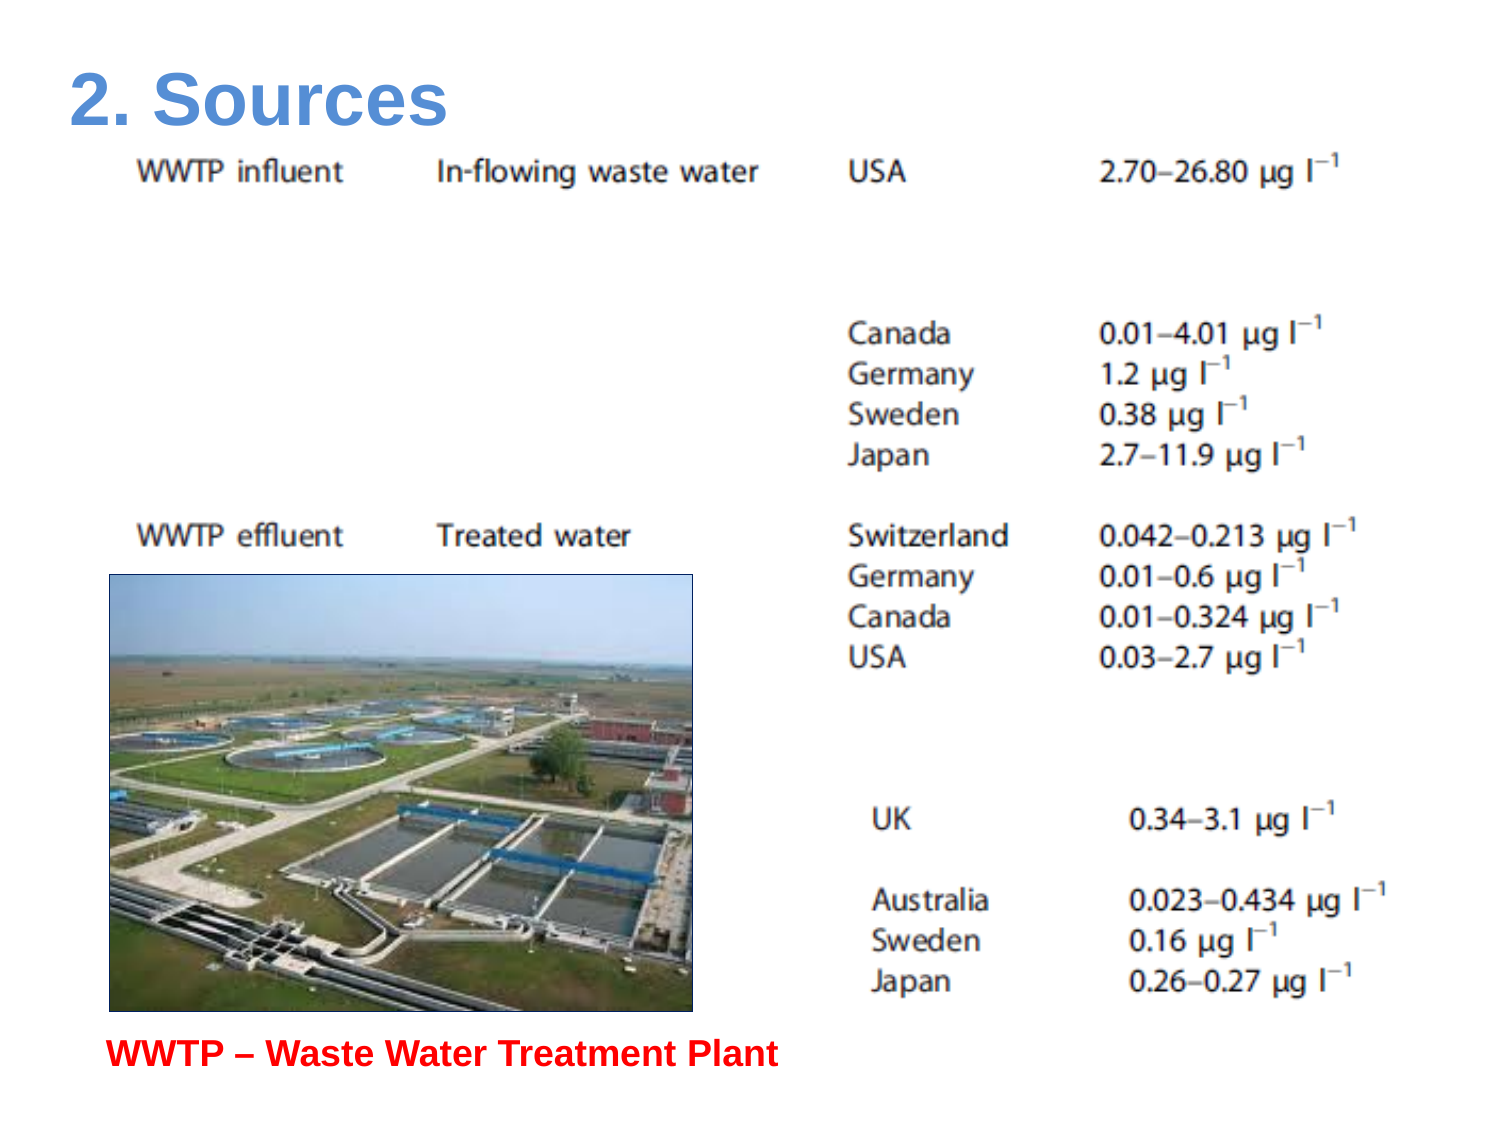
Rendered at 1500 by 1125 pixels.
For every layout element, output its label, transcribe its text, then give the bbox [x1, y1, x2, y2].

text_box WWTP – Waste Water Treatment Plant [91, 1021, 795, 1082]
picture [109, 125, 1433, 1024]
text_box 2. Sources [55, 42, 465, 148]
